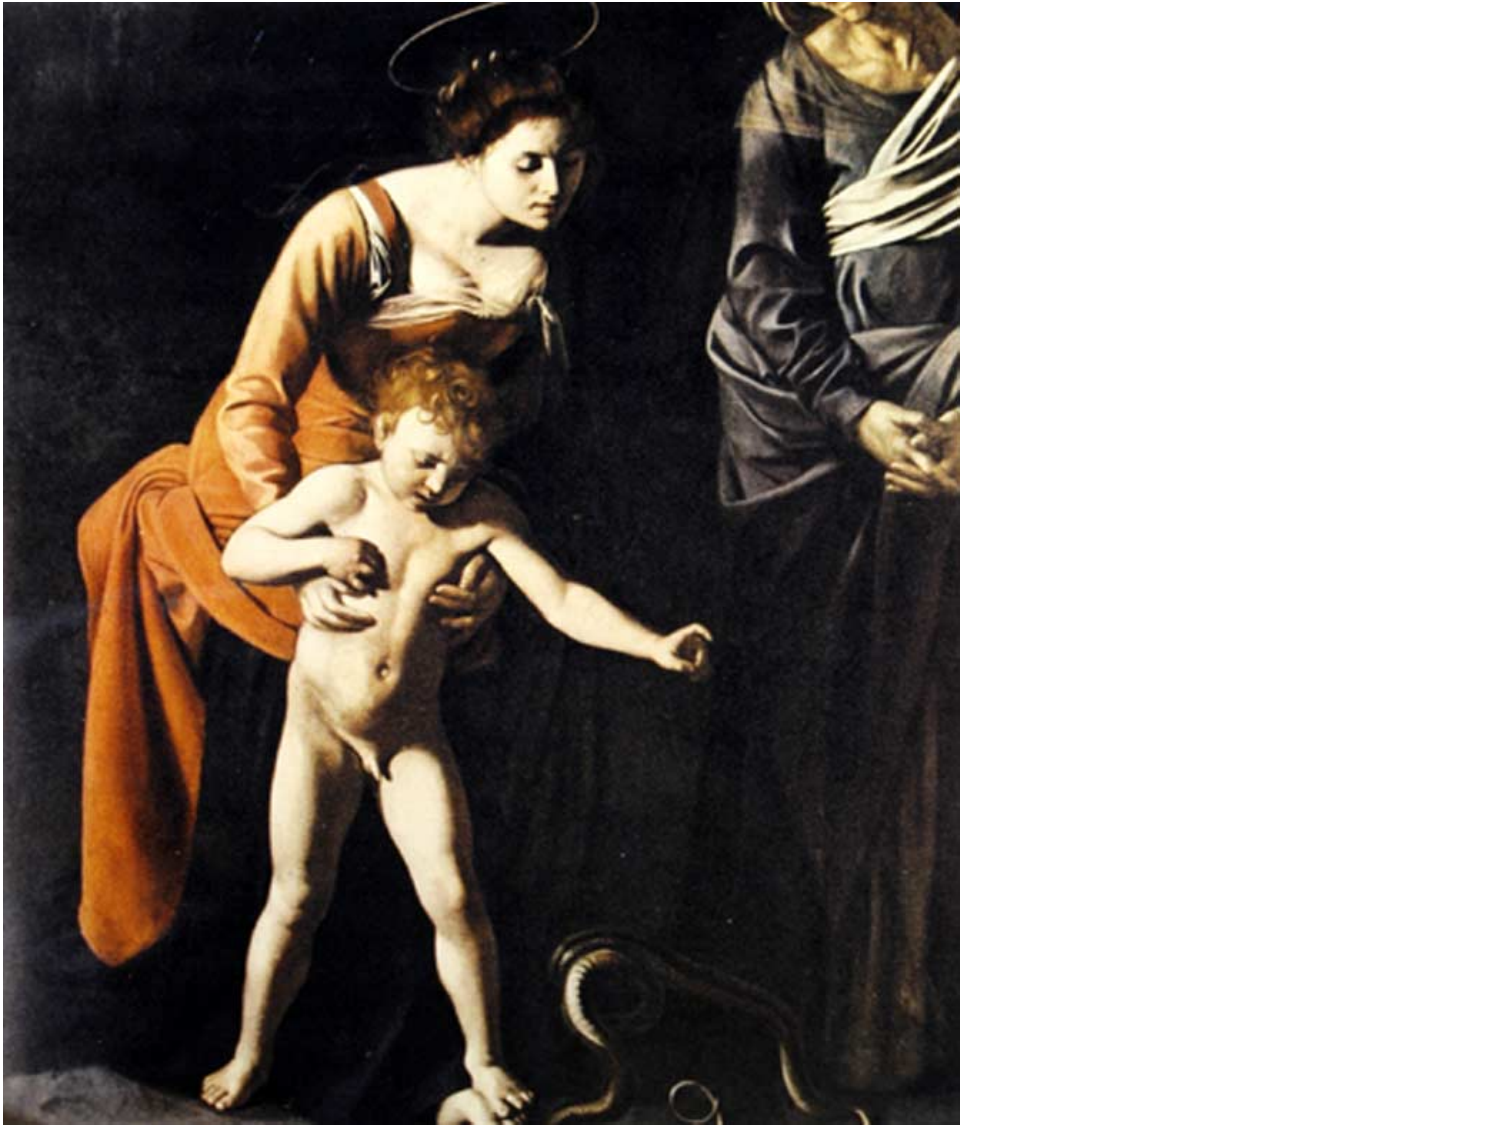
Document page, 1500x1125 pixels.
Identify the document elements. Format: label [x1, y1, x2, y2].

list [3, 2, 960, 1125]
